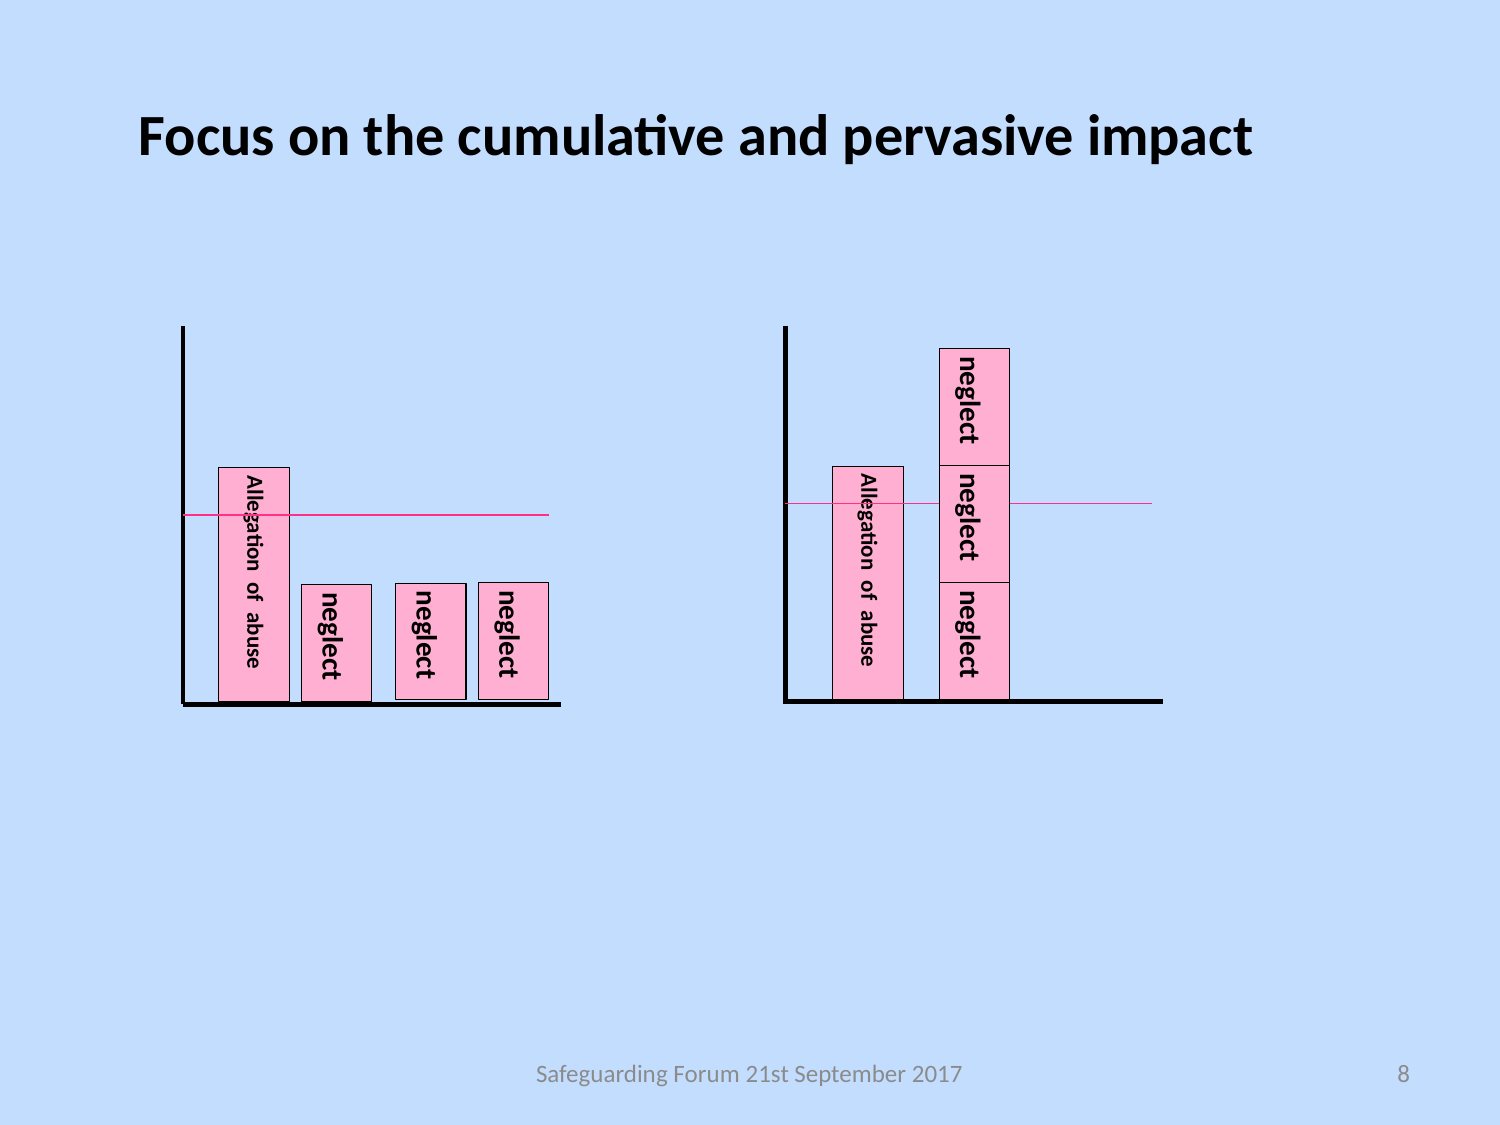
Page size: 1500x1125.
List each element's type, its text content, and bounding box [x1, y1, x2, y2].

slide_number 8 [1074, 1042, 1425, 1103]
text_box Allegation of abuse [832, 512, 904, 700]
text_box neglect [939, 348, 1010, 465]
text_box neglect [478, 582, 549, 700]
text_box neglect [395, 583, 467, 700]
text_box Focus on the cumulative and pervasive impact [123, 90, 1329, 175]
text_box Allegation of abuse [832, 466, 904, 502]
text_box Allegation of abuse [218, 467, 290, 514]
footer Safeguarding Forum 21st September 2017 [512, 1042, 988, 1103]
text_box neglect [939, 583, 1010, 700]
text_box neglect [939, 512, 1010, 583]
text_box neglect [939, 465, 1010, 502]
text_box neglect [301, 584, 372, 702]
text_box Allegation of abuse [218, 523, 290, 702]
